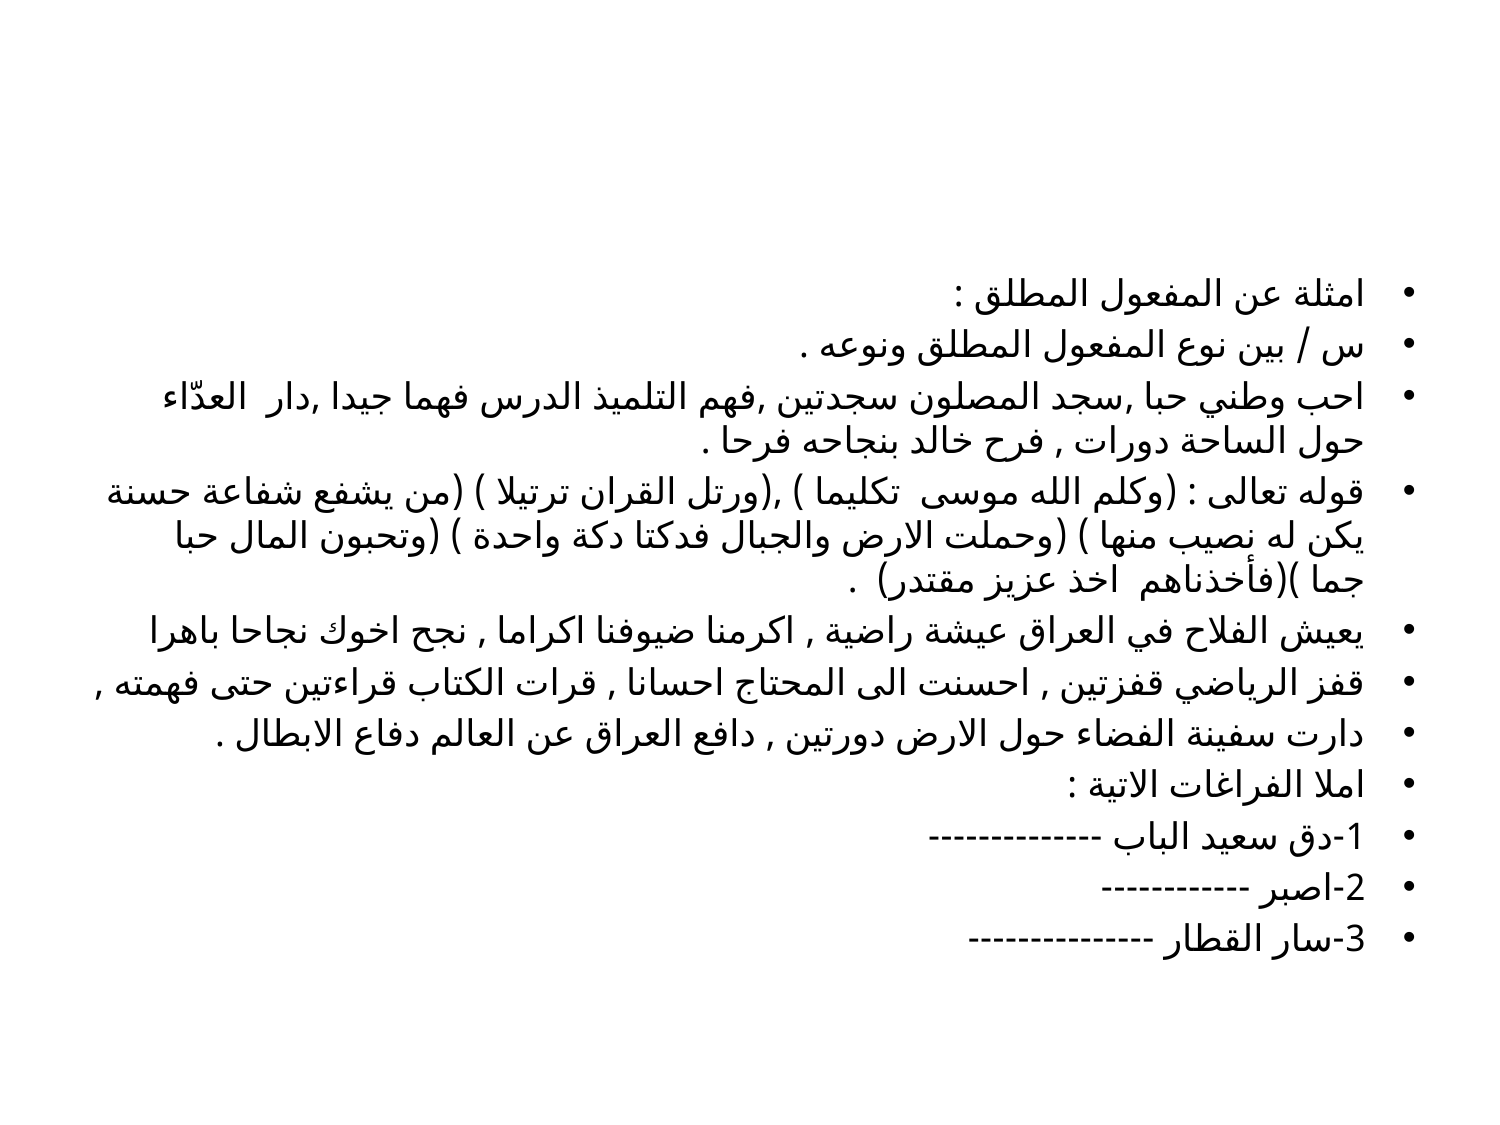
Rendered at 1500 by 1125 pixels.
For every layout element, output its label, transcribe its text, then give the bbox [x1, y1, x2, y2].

list امثلة عن المفعول المطلق : س / بين نوع المفعول المطلق ونوعه . احب وطني حبا ,سجد المصلون سجدتين ,فهم التلميذ الدرس فهما جيدا ,دار العدّاء حول الساحة دورات , فرح خالد بنجاحه فرحا . قوله تعالى : (وكلم الله موسى تكليما ) ,(ورتل القران ترتيلا ) (من يشفع شفاعة حسنة يكن له نصيب منها ) (وحملت الارض والجبال فدكتا دكة واحدة ) (وتحبون المال حبا جما )(فأخذناهم اخذ عزيز مقتدر) . يعيش الفلاح في العراق عيشة راضية , اكرمنا ضيوفنا اكراما , نجح اخوك نجاحا باهرا قفز الرياضي قفزتين , احسنت الى المحتاج احسانا , قرات الكتاب قراءتين حتى فهمته , دارت سفينة الفضاء حول الارض دورتين , دافع العراق عن العالم دفاع الابطال . املا الفراغات الاتية : 1-دق سعيد الباب -------------- 2-اصبر ------------ 3-سار القطار --------------- [75, 262, 1425, 1005]
